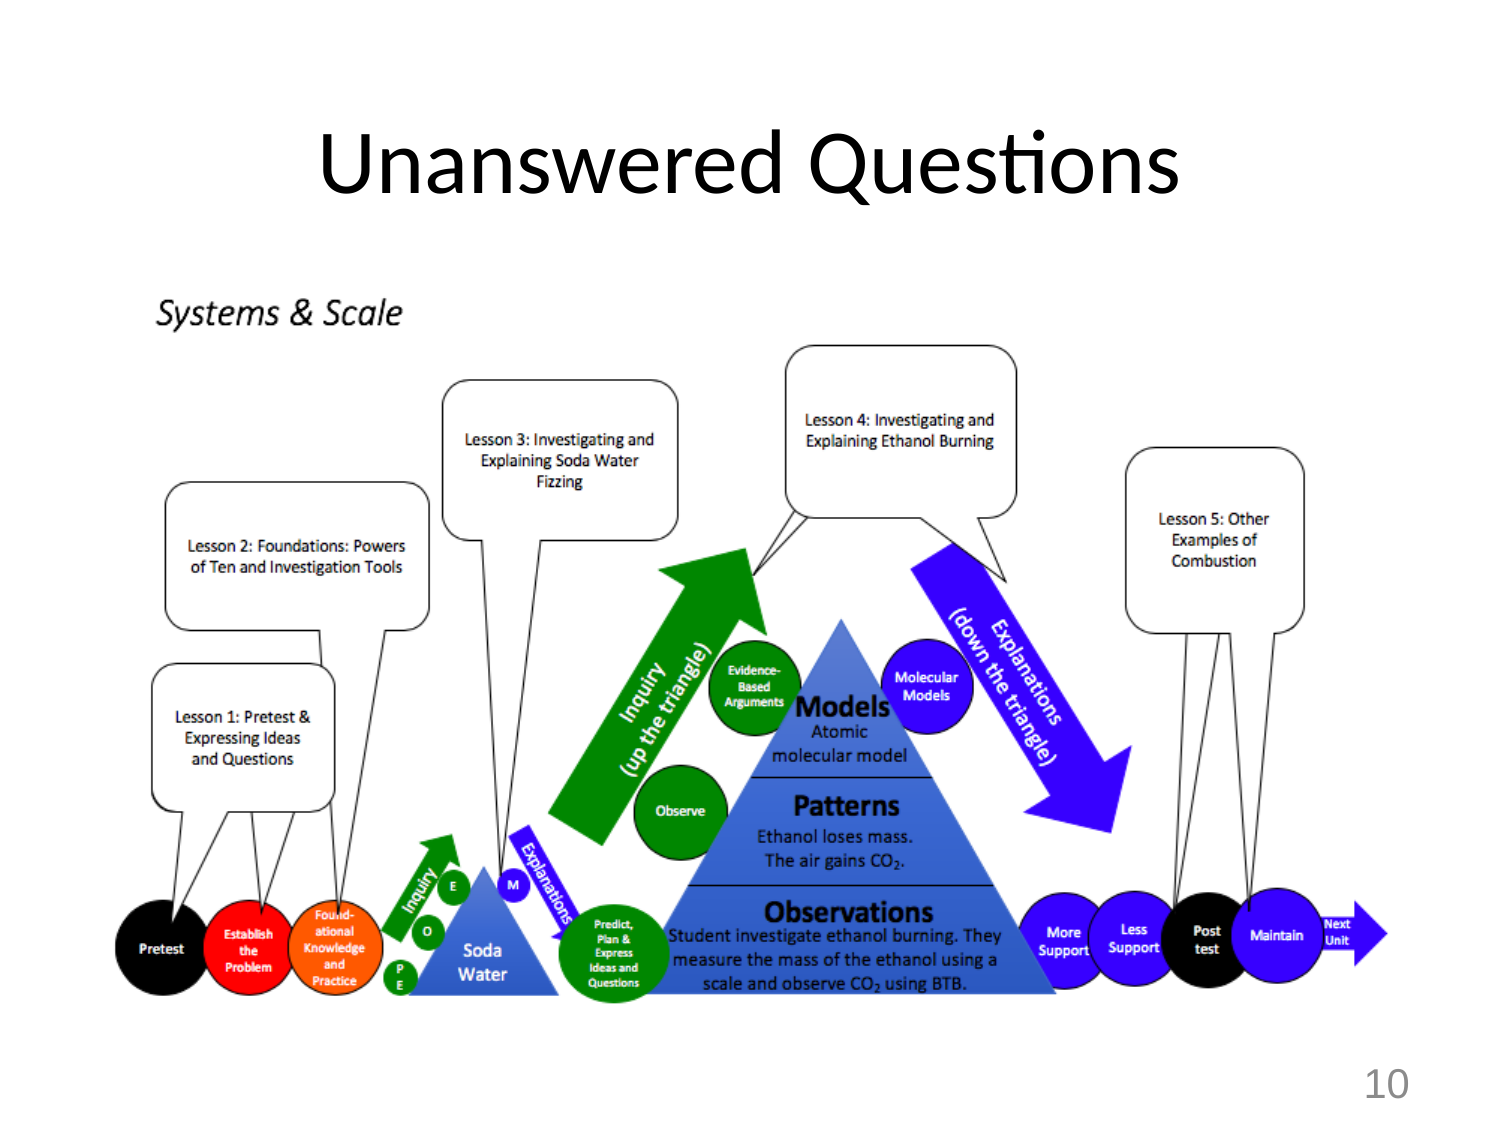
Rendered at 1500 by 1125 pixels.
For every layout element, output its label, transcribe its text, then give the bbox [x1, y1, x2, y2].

slide_number 10 [1074, 1051, 1425, 1112]
title Unanswered Questions [75, 75, 1425, 238]
picture [74, 272, 1426, 1026]
